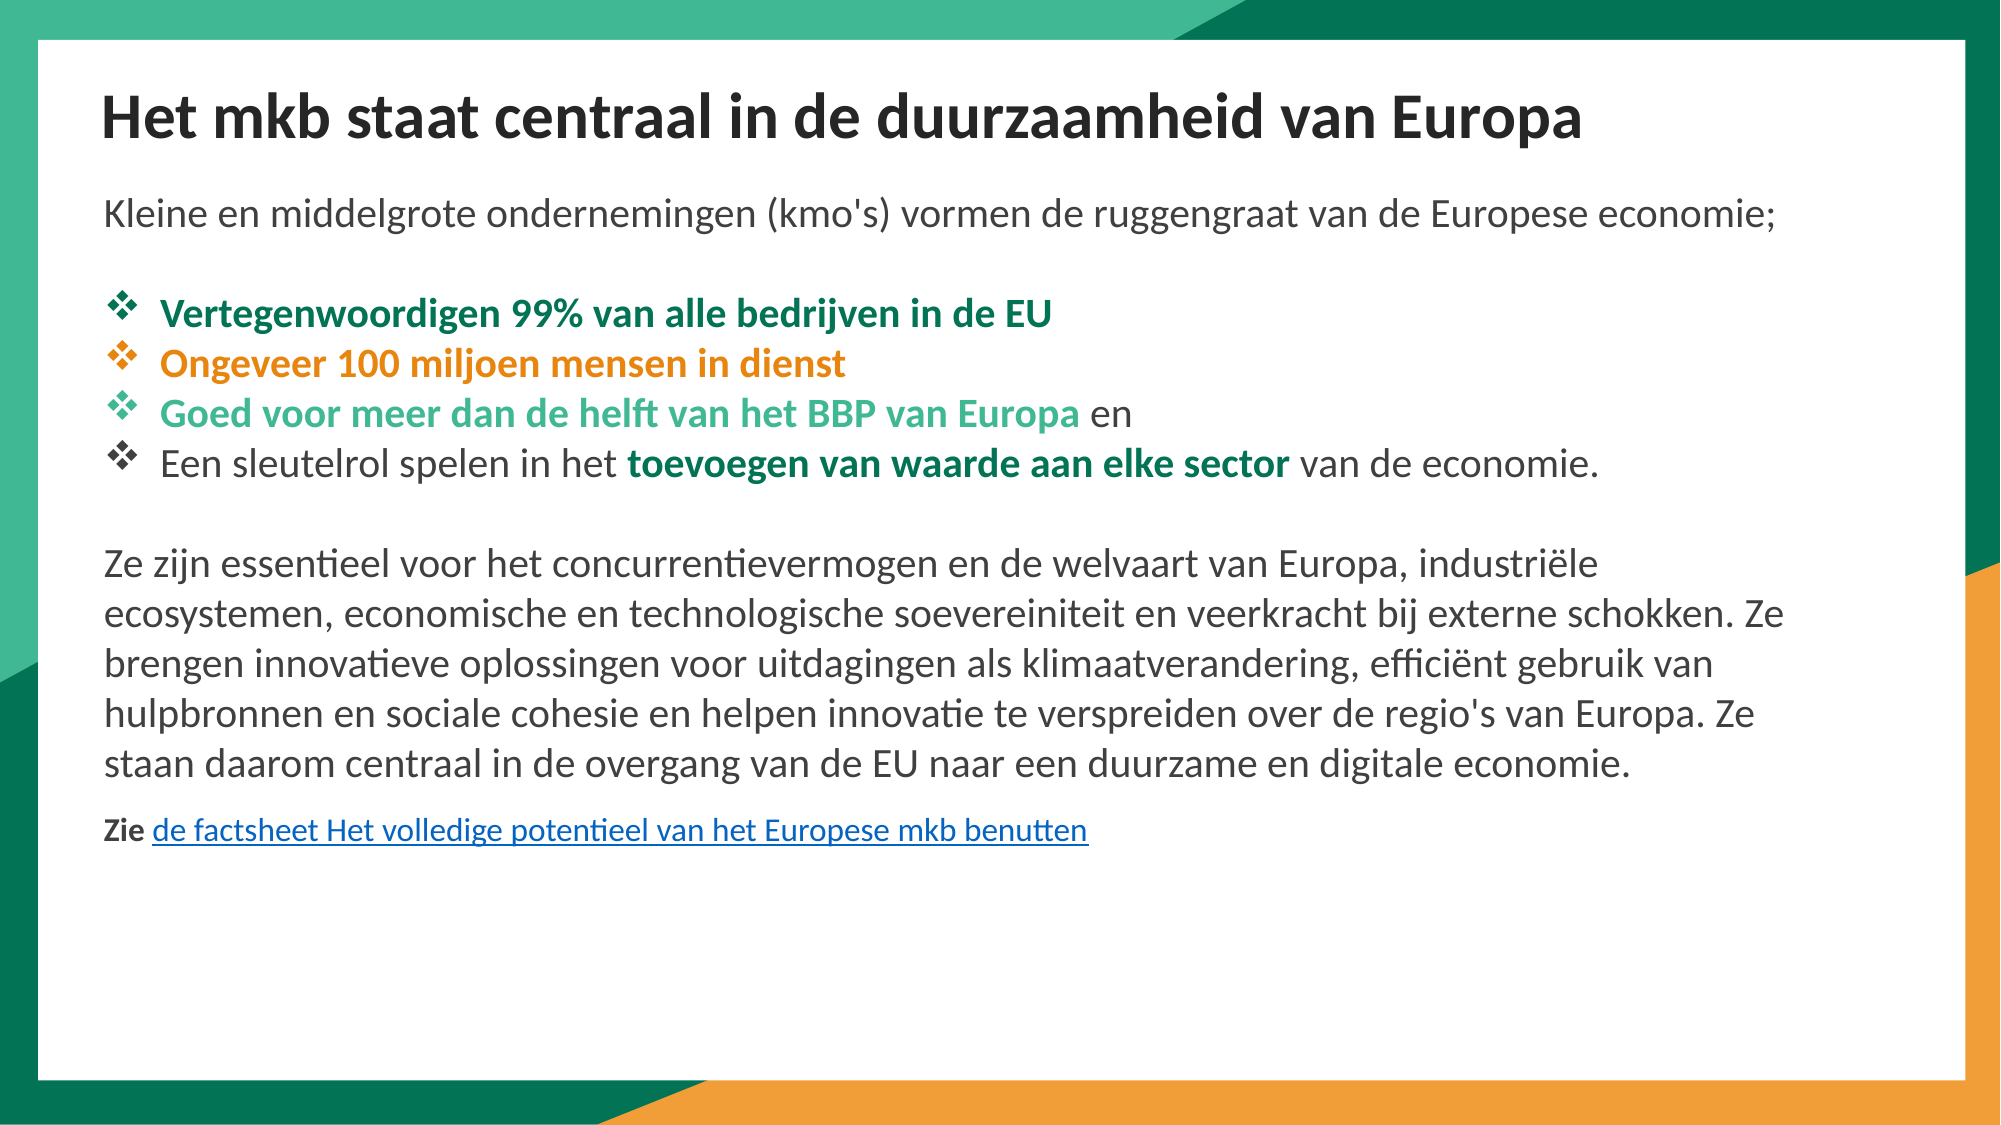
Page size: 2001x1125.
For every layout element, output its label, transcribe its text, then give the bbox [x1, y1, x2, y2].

list Het mkb staat centraal in de duurzaamheid van Europa [86, 74, 1809, 214]
list Kleine en middelgrote ondernemingen (kmo's) vormen de ruggengraat van de Europese economie; Vertegenwoordigen 99% van alle bedrijven in de EU Ongeveer 100 miljoen mensen in dienst Goed voor meer dan de helft van het BBP van Europa en Een sleutelrol spelen in het toevoegen van waarde aan elke sector van de economie. Ze zijn essentieel voor het concurrentievermogen en de welvaart van Europa, industriële ecosystemen, economische en technologische soevereiniteit en veerkracht bij externe schokken. Ze brengen innovatieve oplossingen voor uitdagingen als klimaatverandering, efficiënt gebruik van hulpbronnen en sociale cohesie en helpen innovatie te verspreiden over de regio's van Europa. Ze staan daarom centraal in de overgang van de EU naar een duurzame en digitale economie. Zie de factsheet Het volledige potentieel van het Europese mkb benutten [88, 178, 1841, 889]
